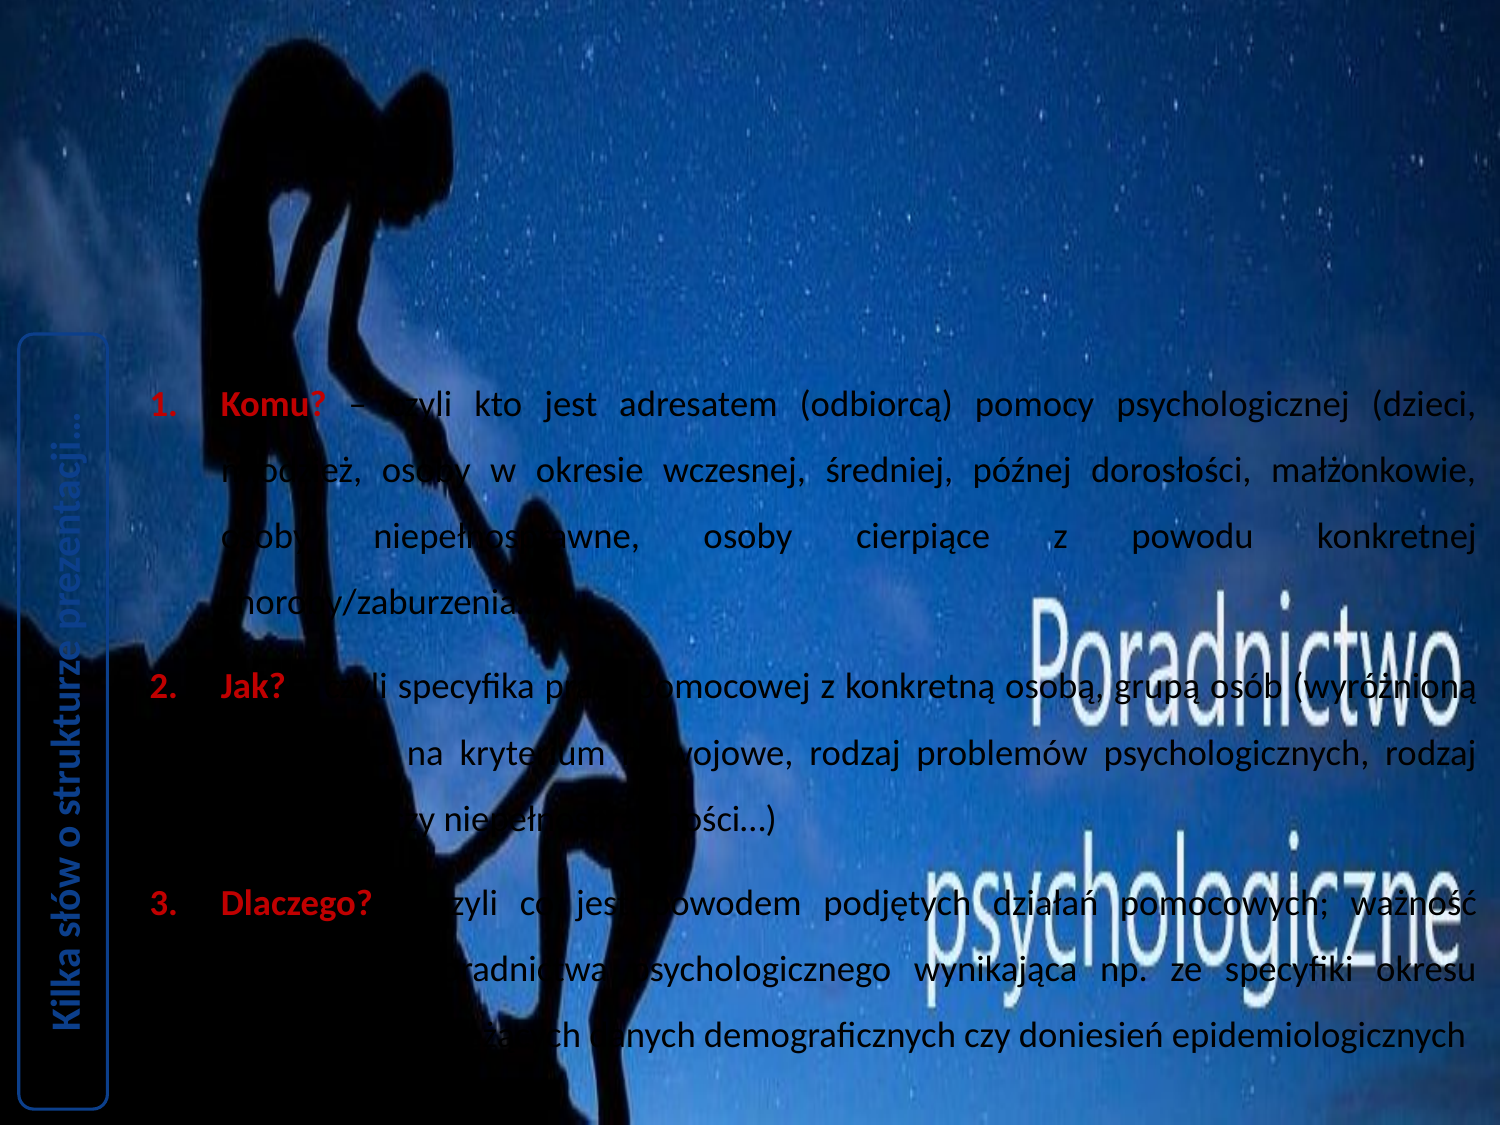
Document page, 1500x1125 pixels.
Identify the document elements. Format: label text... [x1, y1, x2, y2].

text_box Kilka słów o strukturze prezentacji… [17, 332, 109, 1111]
picture [0, 0, 1500, 1125]
list Komu? – czyli kto jest adresatem (odbiorcą) pomocy psychologicznej (dzieci, młodzież, osoby w okresie wczesnej, średniej, późnej dorosłości, małżonkowie, osoby niepełnosprawne, osoby cierpiące z powodu konkretnej choroby/zaburzenia…) Jak? – czyli specyfika pracy pomocowej z konkretną osobą, grupą osób (wyróżnioną ze względu na kryterium rozwojowe, rodzaj problemów psychologicznych, rodzaj zaburzenia czy niepełnosprawności…) Dlaczego? – czyli co jest powodem podjętych działań pomocowych; ważność świadczenia poradnictwa psychologicznego wynikająca np. ze specyfiki okresu rozwojowego, bieżących danych demograficznych czy doniesień epidemiologicznych [134, 350, 1493, 1125]
